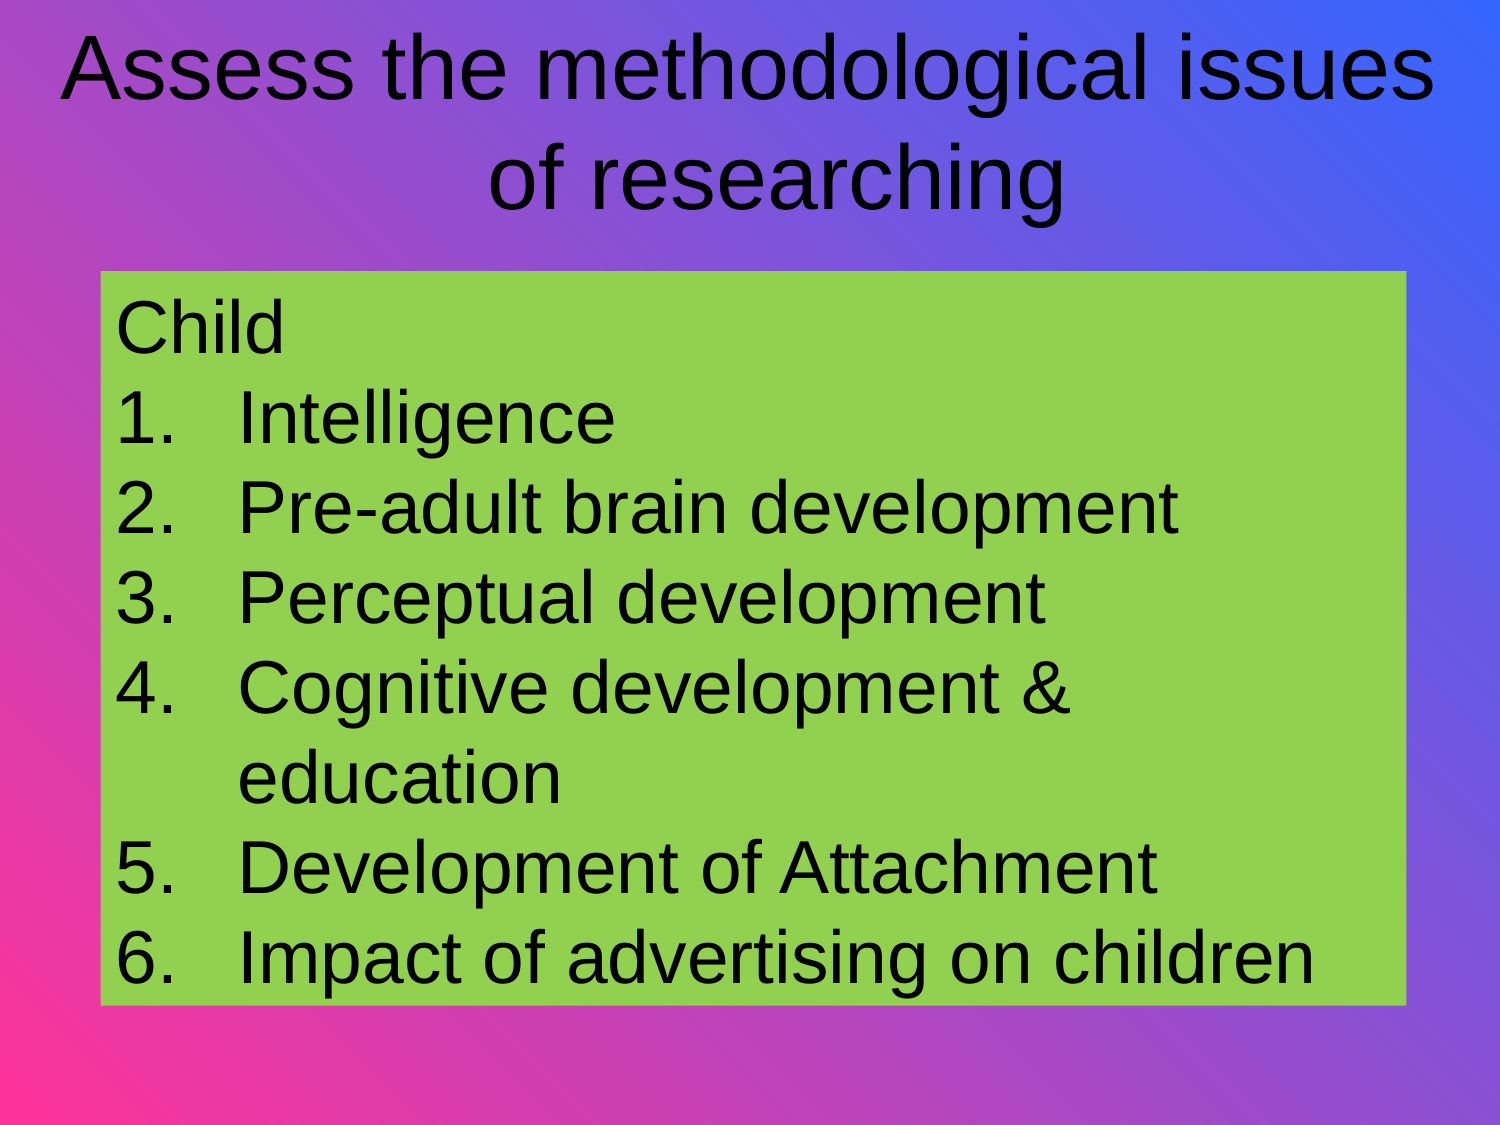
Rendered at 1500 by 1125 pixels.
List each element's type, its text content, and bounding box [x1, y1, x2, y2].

text_box Child Intelligence Pre-adult brain development Perceptual development Cognitive development & education Development of Attachment Impact of advertising on children [100, 271, 1407, 1006]
list Assess the methodological issues of researching [0, 0, 1500, 836]
